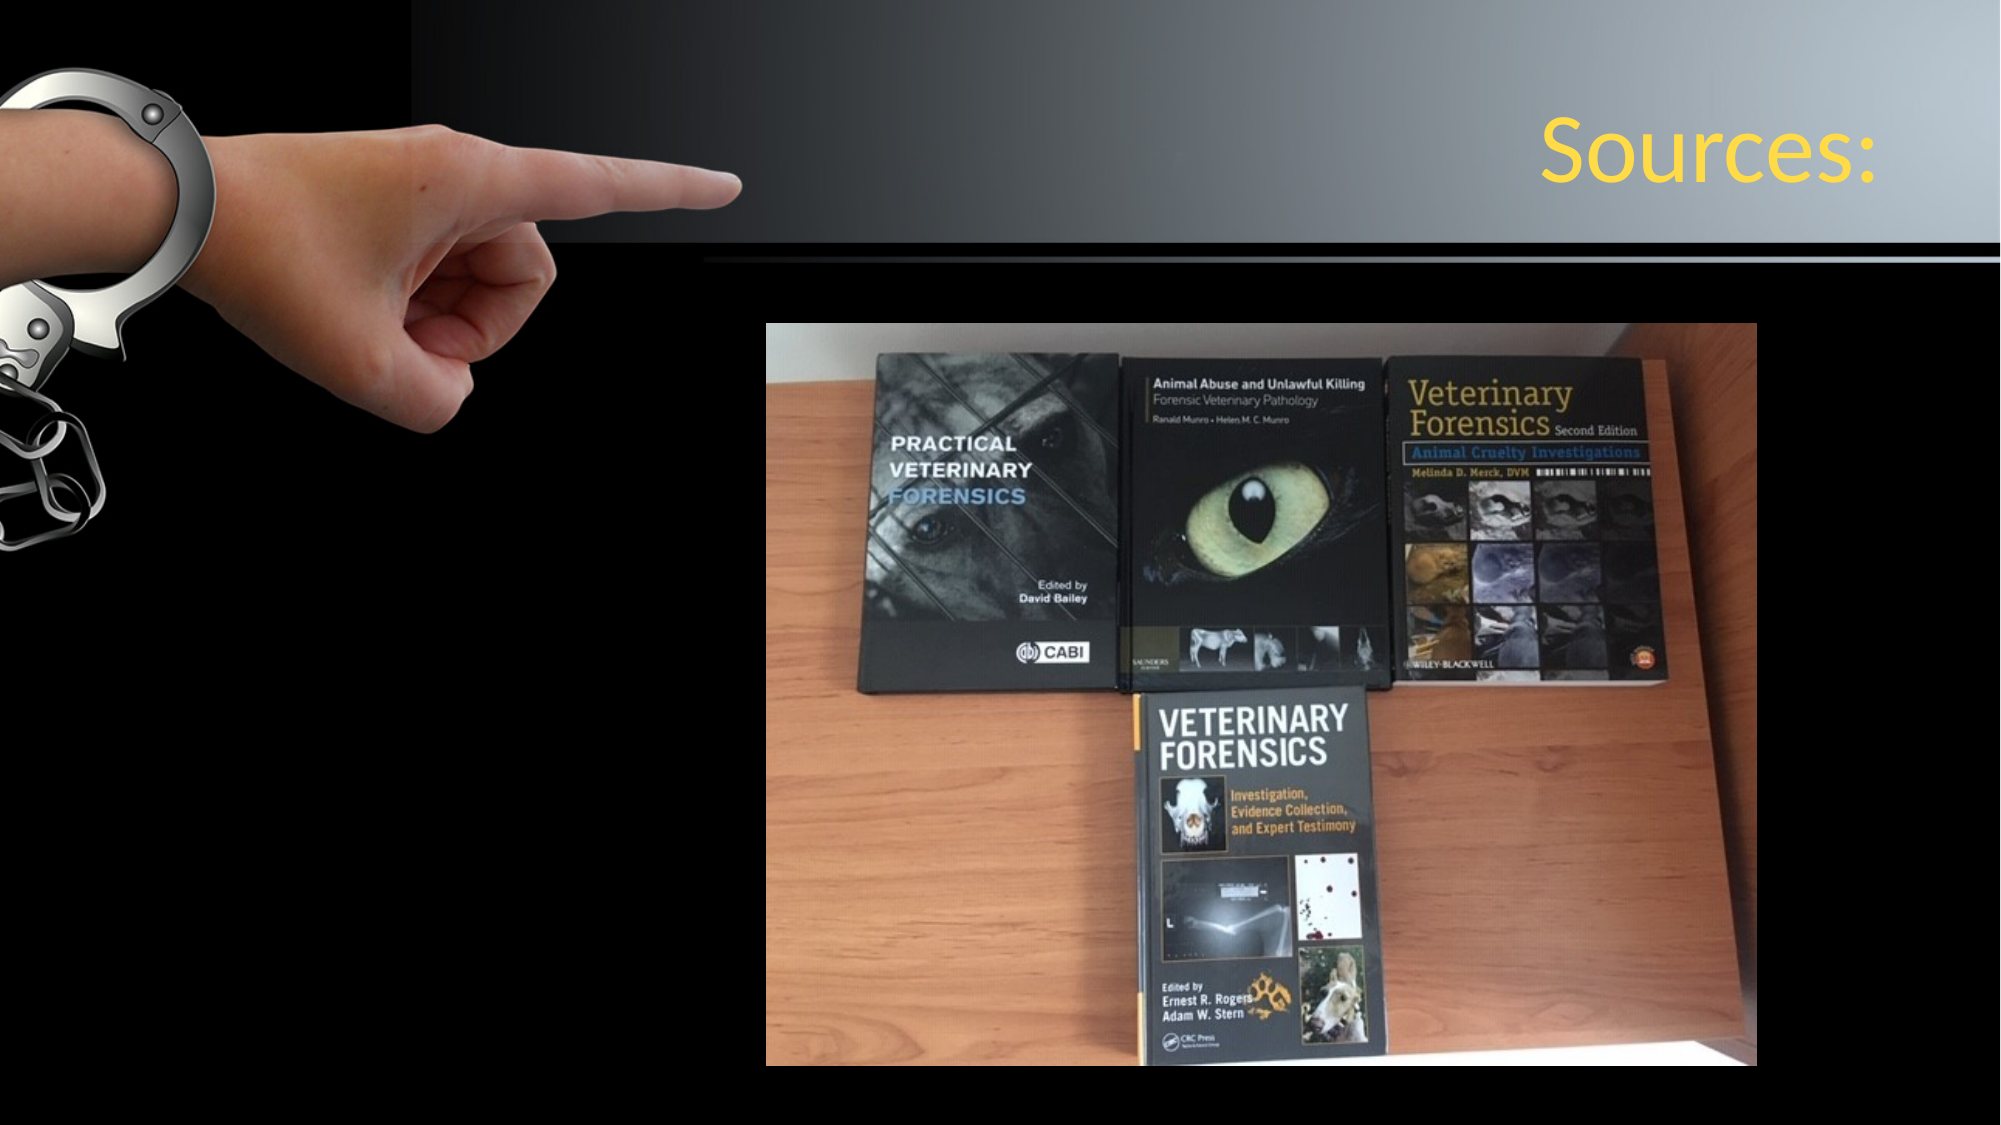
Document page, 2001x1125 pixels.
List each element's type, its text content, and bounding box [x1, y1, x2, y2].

list [98, 295, 1902, 1031]
title Sources: [98, 61, 1902, 224]
picture [0, 0, 2001, 1125]
